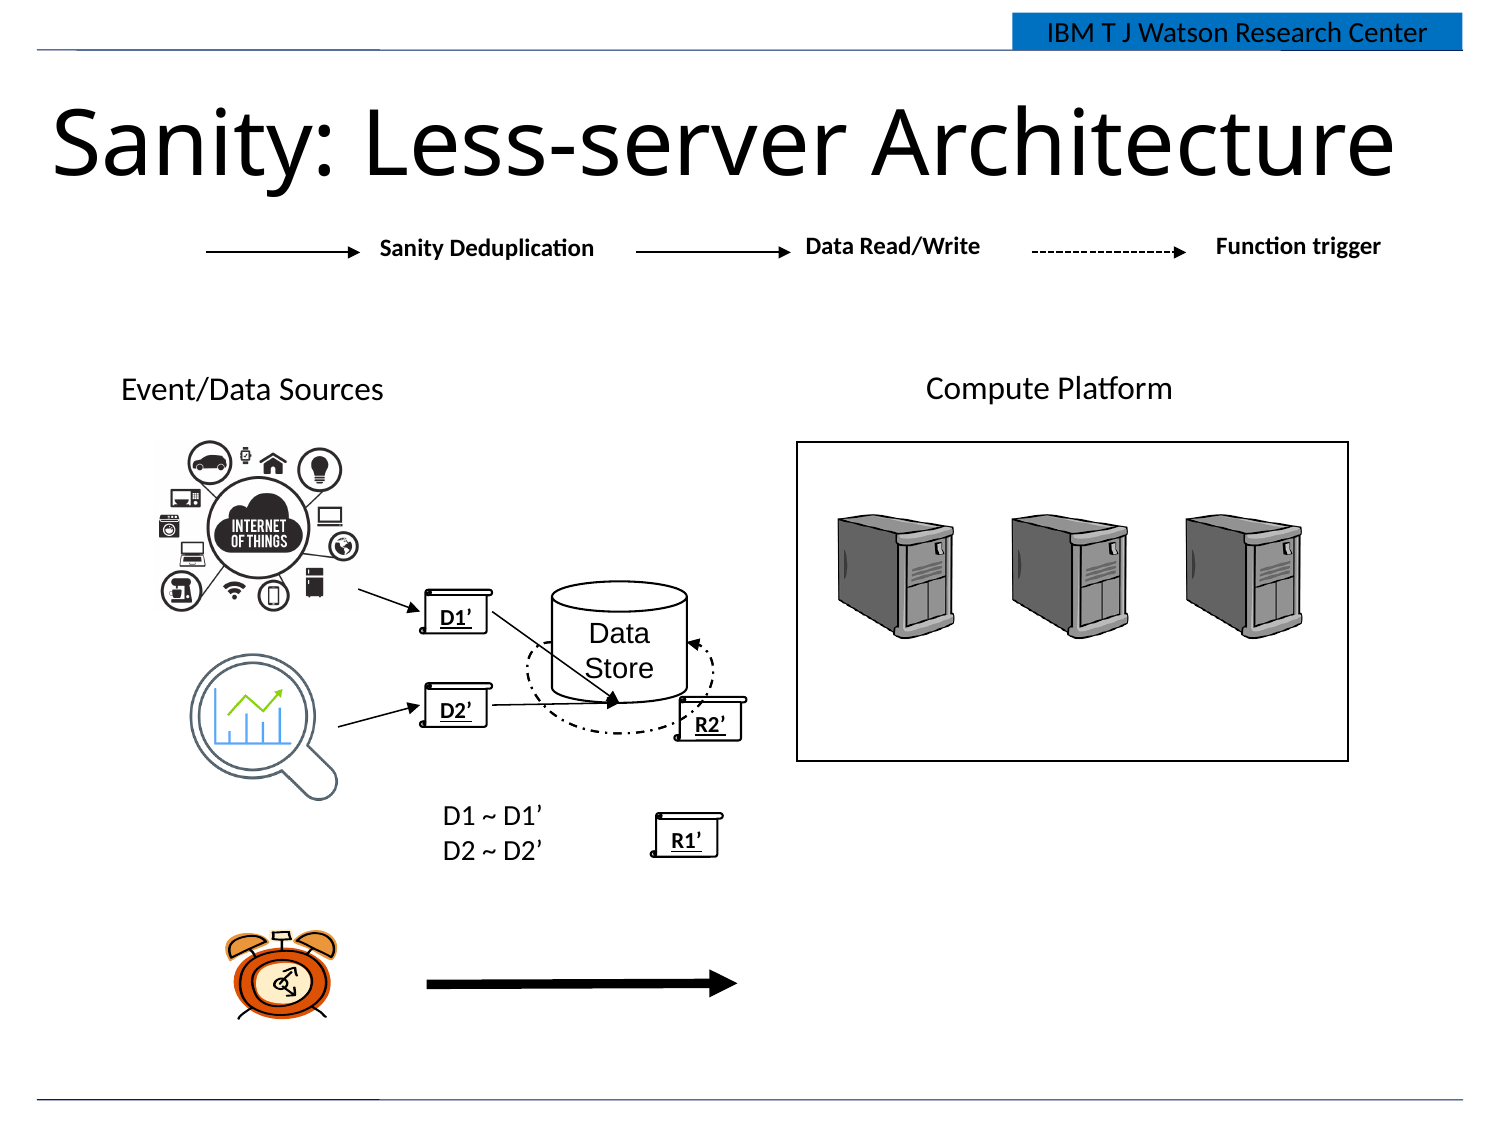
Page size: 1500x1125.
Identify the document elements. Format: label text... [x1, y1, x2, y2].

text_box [358, 589, 426, 612]
text_box R1’ [649, 812, 724, 858]
text_box Function trigger [1201, 222, 1447, 268]
text_box Data Store [550, 580, 688, 704]
text_box Compute Platform [911, 358, 1260, 414]
text_box [426, 977, 738, 990]
picture [1174, 469, 1326, 684]
text_box Sanity Deduplication [365, 224, 641, 270]
text_box D1 ~ D1’ D2 ~ D2’ [428, 788, 628, 874]
picture [826, 469, 978, 684]
picture [222, 929, 339, 1023]
text_box D1’ [418, 588, 494, 635]
text_box R2’ [673, 695, 748, 742]
title Sanity: Less-server Architecture [36, 51, 1425, 233]
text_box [486, 642, 552, 706]
text_box Event/Data Sources [106, 359, 455, 415]
picture [154, 440, 361, 612]
text_box Data Read/Write [790, 222, 1037, 268]
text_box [37, 12, 1463, 51]
text_box [796, 441, 1349, 762]
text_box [486, 611, 552, 642]
text_box D2’ [420, 682, 488, 728]
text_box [338, 705, 426, 727]
picture [188, 652, 339, 802]
picture [1000, 469, 1152, 684]
